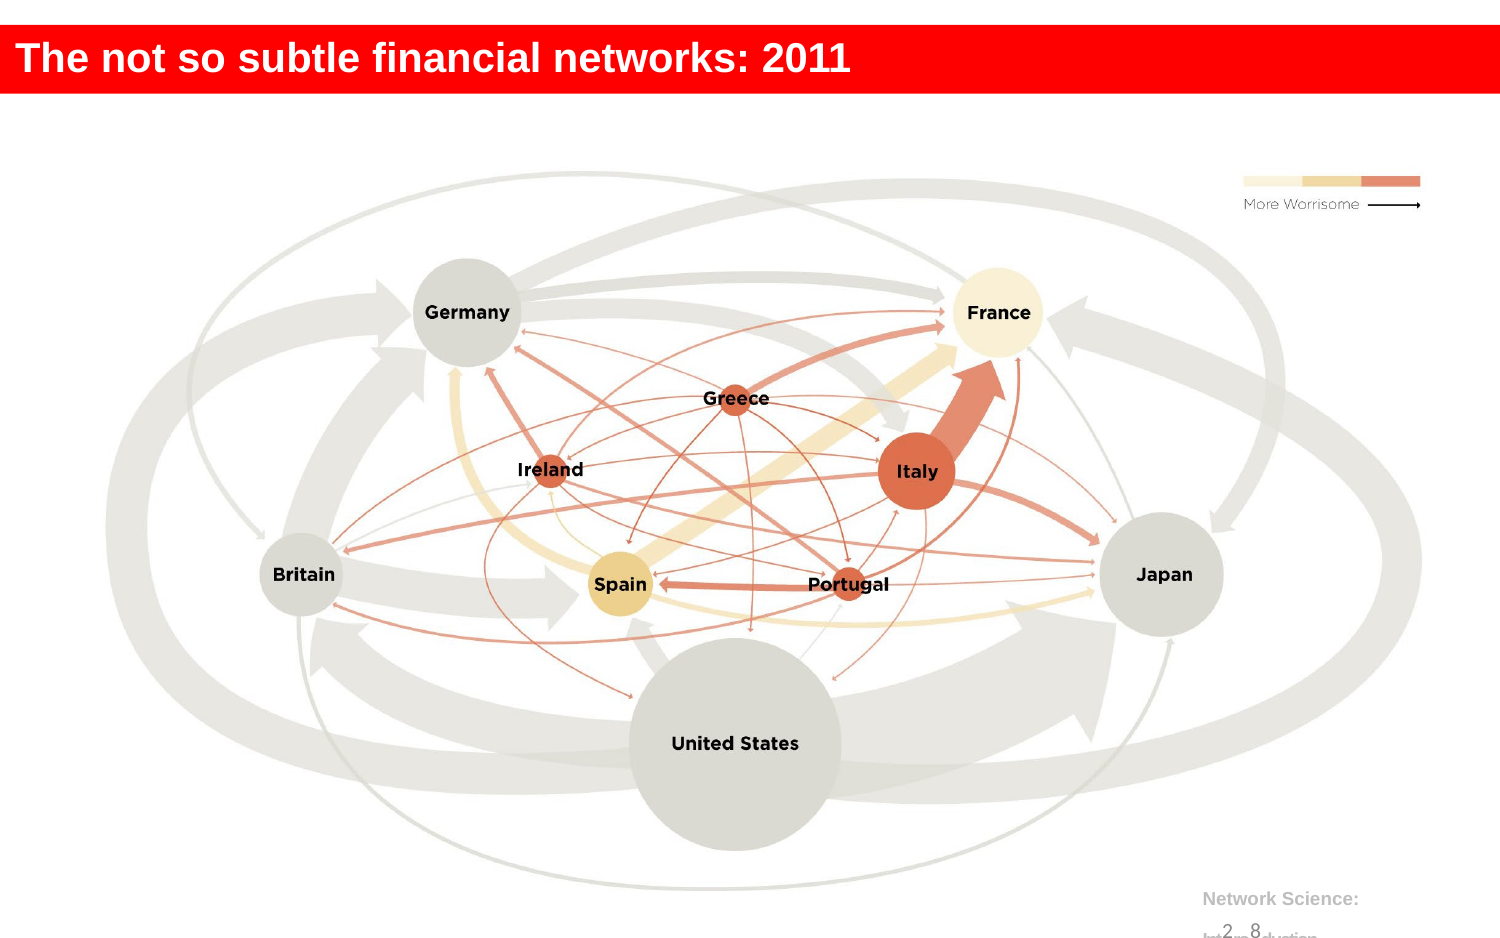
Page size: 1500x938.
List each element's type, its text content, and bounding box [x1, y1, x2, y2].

picture [102, 166, 1427, 891]
slide_number Network Science: Int2ro8duction [1200, 881, 1476, 938]
title The not so subtle financial networks: 2011 [12, 29, 1301, 188]
text_box [0, 24, 1500, 94]
